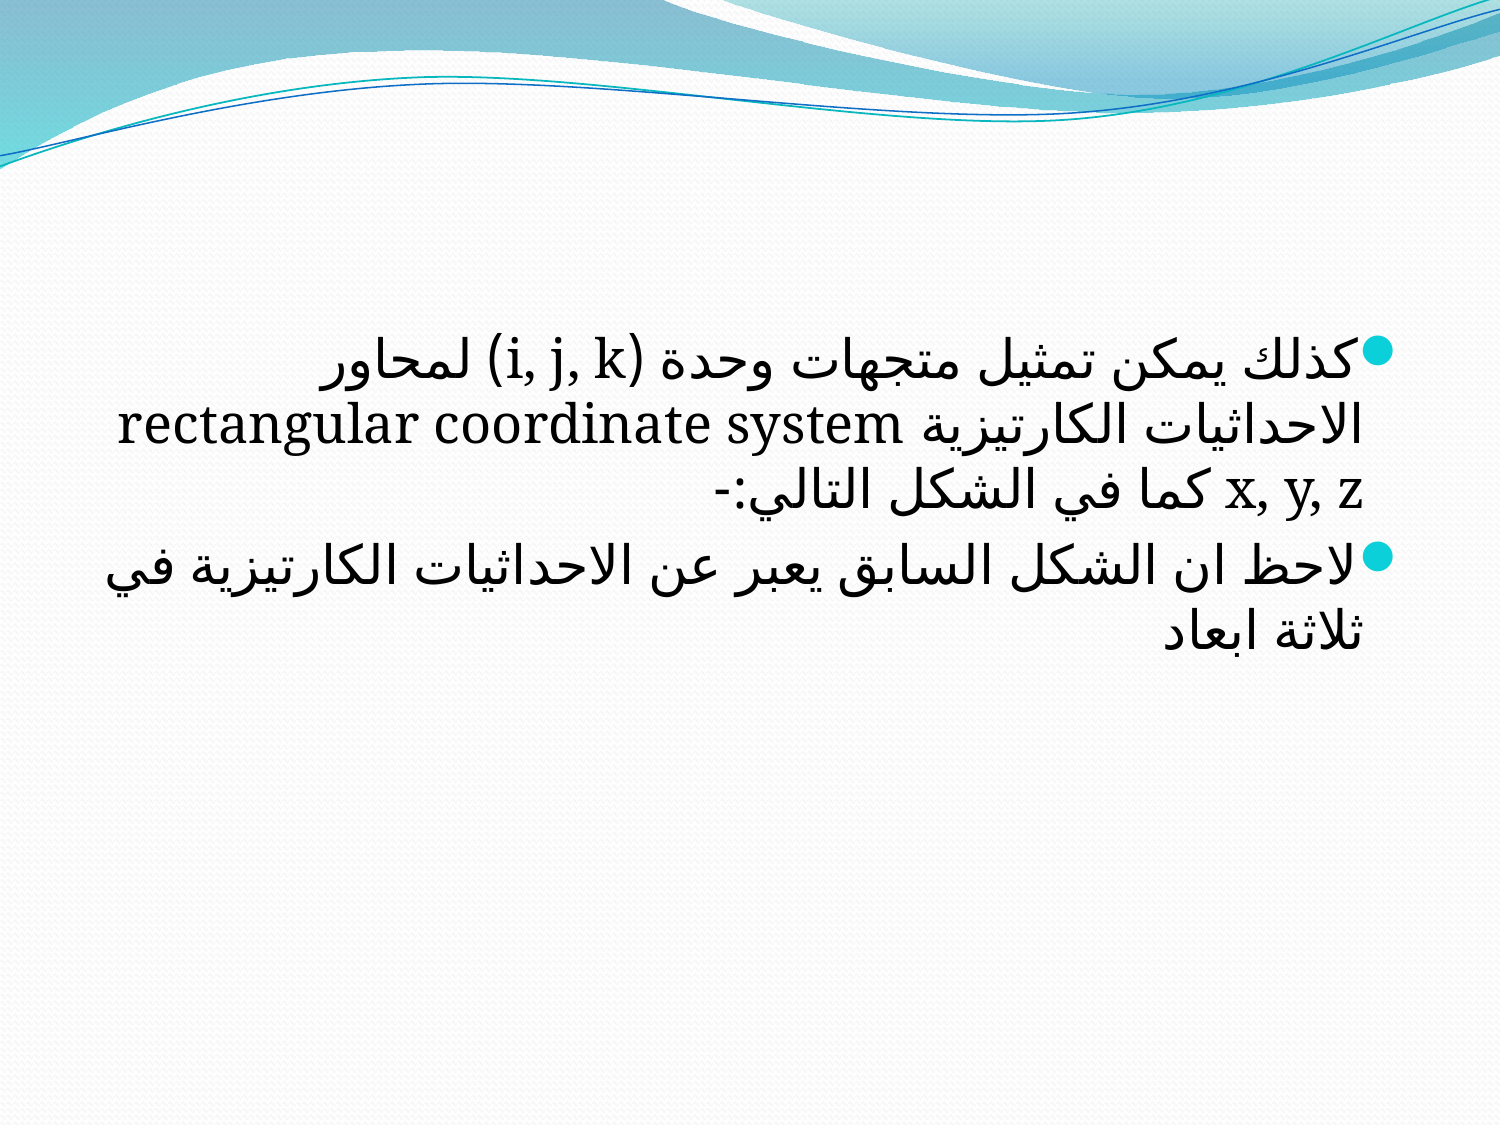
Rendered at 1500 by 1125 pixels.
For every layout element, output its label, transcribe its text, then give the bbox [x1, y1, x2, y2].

list كذلك يمكن تمثيل متجهات وحدة (i, j, k) لمحاور الاحداثيات الكارتيزية rectangular coordinate system x, y, z كما في الشكل التالي:- لاحظ ان الشكل السابق يعبر عن الاحداثيات الكارتيزية في ثلاثة ابعاد [75, 317, 1425, 1038]
